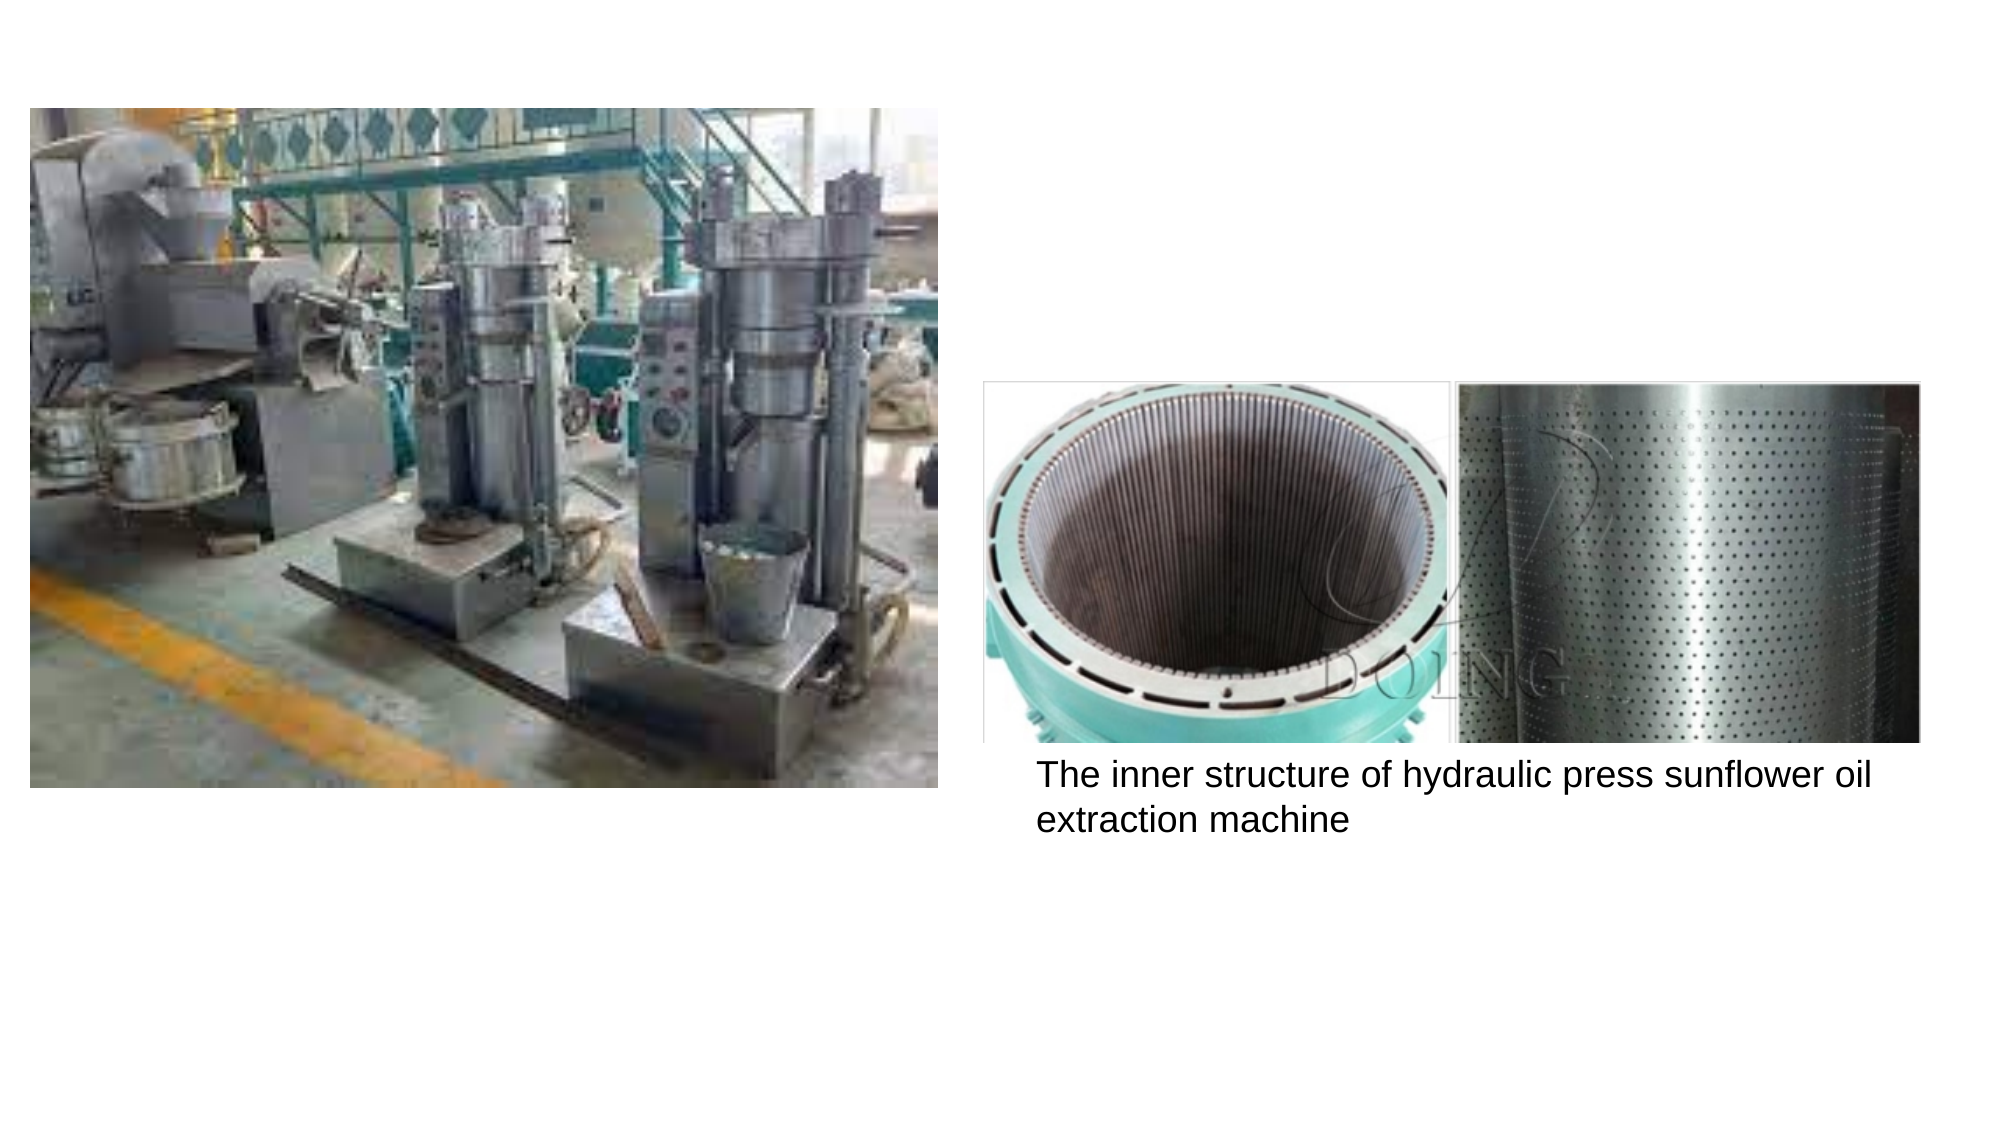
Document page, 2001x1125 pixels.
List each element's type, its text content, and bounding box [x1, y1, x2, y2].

picture [30, 107, 938, 788]
picture [982, 381, 1921, 743]
text_box The inner structure of hydraulic press sunflower oil extraction machine [1021, 742, 2000, 848]
